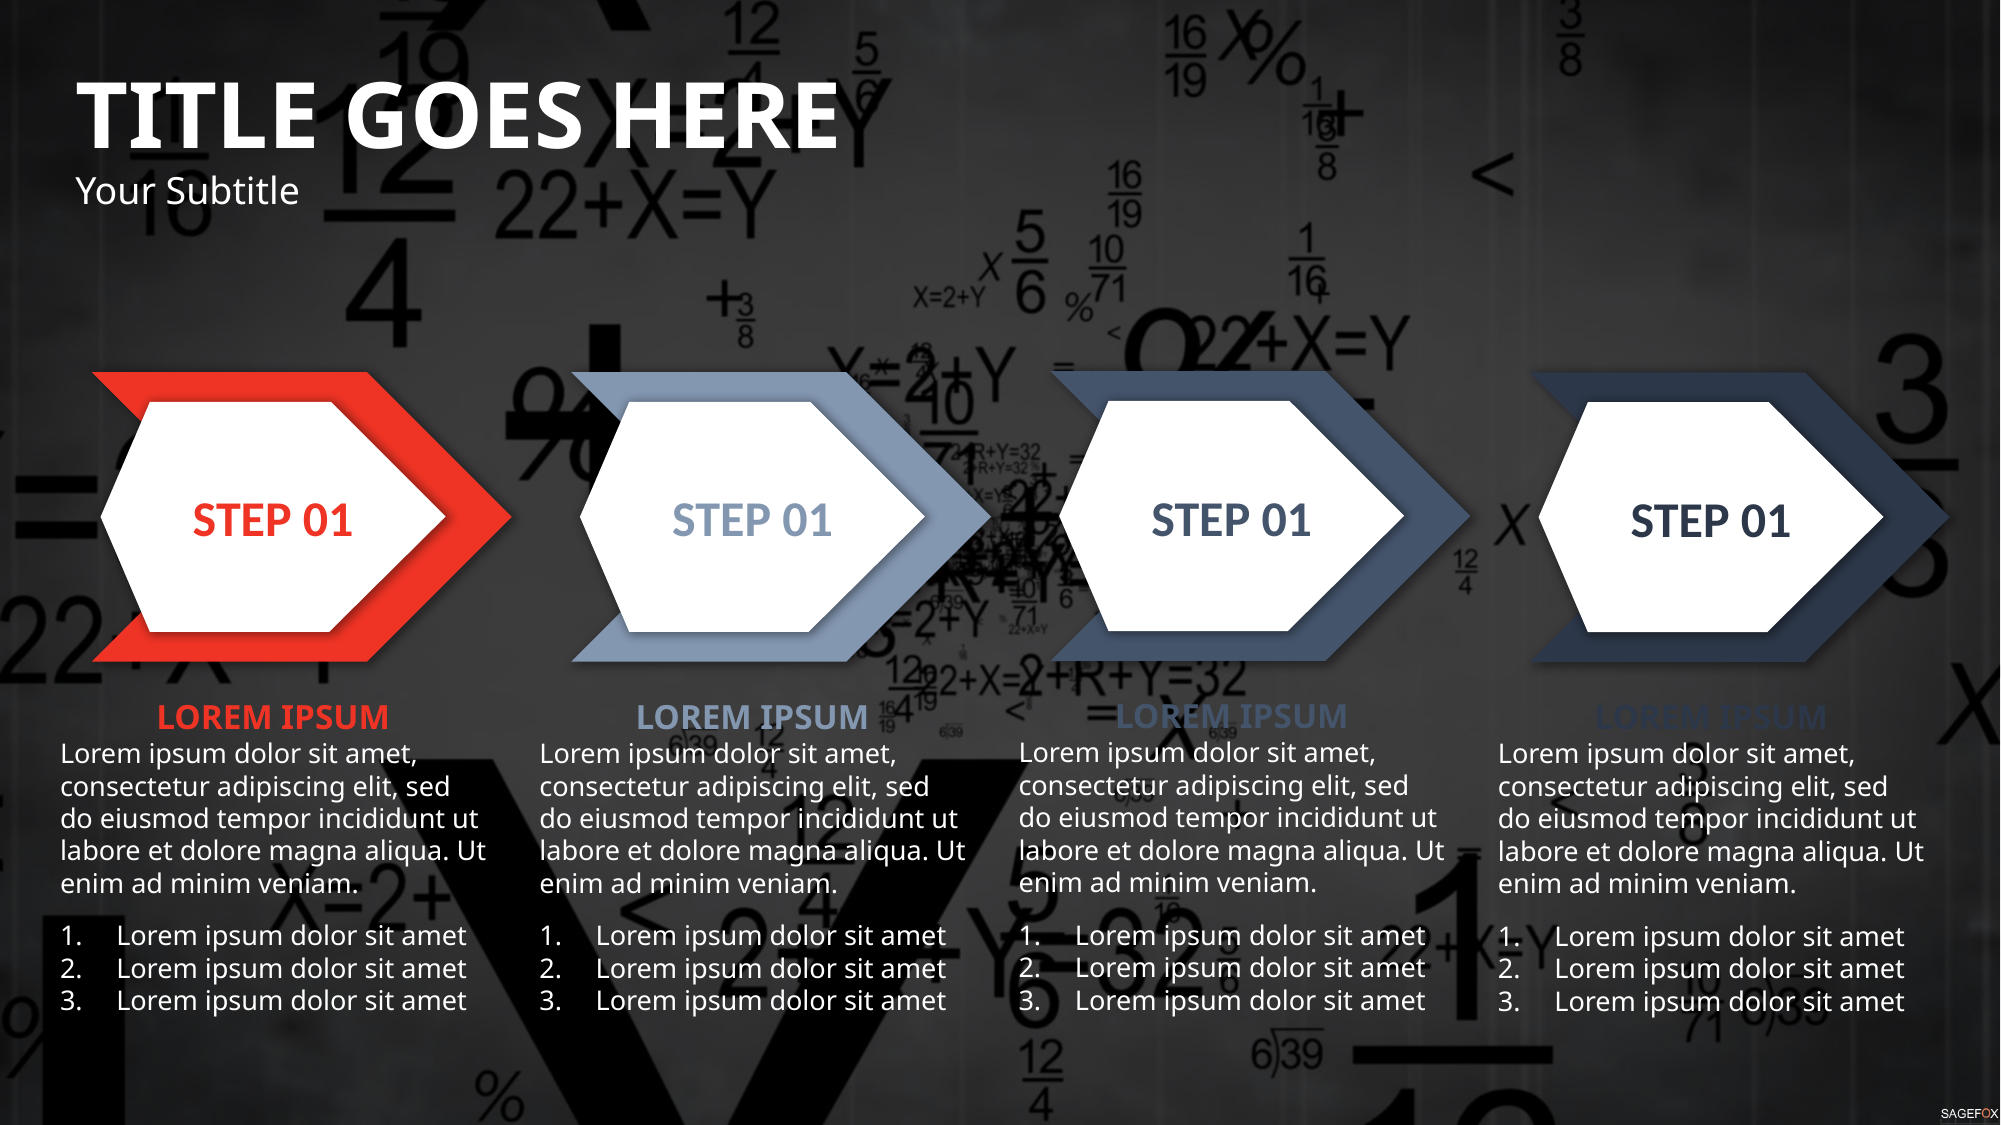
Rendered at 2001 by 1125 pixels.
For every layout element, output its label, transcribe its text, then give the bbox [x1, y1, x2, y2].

text_box STEP 01 [1058, 399, 1406, 633]
text_box STEP 01 [578, 400, 927, 633]
text_box [89, 371, 514, 663]
text_box STEP 01 [1537, 401, 1886, 634]
text_box [1527, 371, 1952, 664]
text_box [568, 371, 993, 663]
text_box LOREM IPSUM Lorem ipsum dolor sit amet, consectetur adipiscing elit, sed do eiusmod tempor incididunt ut labore et dolore magna aliqua. Ut enim ad minim veniam. Lorem ipsum dolor sit amet Lorem ipsum dolor sit amet Lorem ipsum dolor sit amet [1008, 690, 1456, 1021]
text_box [1047, 370, 1472, 662]
text_box LOREM IPSUM Lorem ipsum dolor sit amet, consectetur adipiscing elit, sed do eiusmod tempor incididunt ut labore et dolore magna aliqua. Ut enim ad minim veniam. Lorem ipsum dolor sit amet Lorem ipsum dolor sit amet Lorem ipsum dolor sit amet [1488, 691, 1935, 1022]
text_box TITLE GOES HERE Your Subtitle [60, 49, 1036, 220]
text_box LOREM IPSUM Lorem ipsum dolor sit amet, consectetur adipiscing elit, sed do eiusmod tempor incididunt ut labore et dolore magna aliqua. Ut enim ad minim veniam. Lorem ipsum dolor sit amet Lorem ipsum dolor sit amet Lorem ipsum dolor sit amet [50, 691, 497, 1022]
text_box LOREM IPSUM Lorem ipsum dolor sit amet, consectetur adipiscing elit, sed do eiusmod tempor incididunt ut labore et dolore magna aliqua. Ut enim ad minim veniam. Lorem ipsum dolor sit amet Lorem ipsum dolor sit amet Lorem ipsum dolor sit amet [529, 691, 976, 1022]
picture [0, 0, 2001, 1125]
text_box STEP 01 [99, 400, 448, 633]
